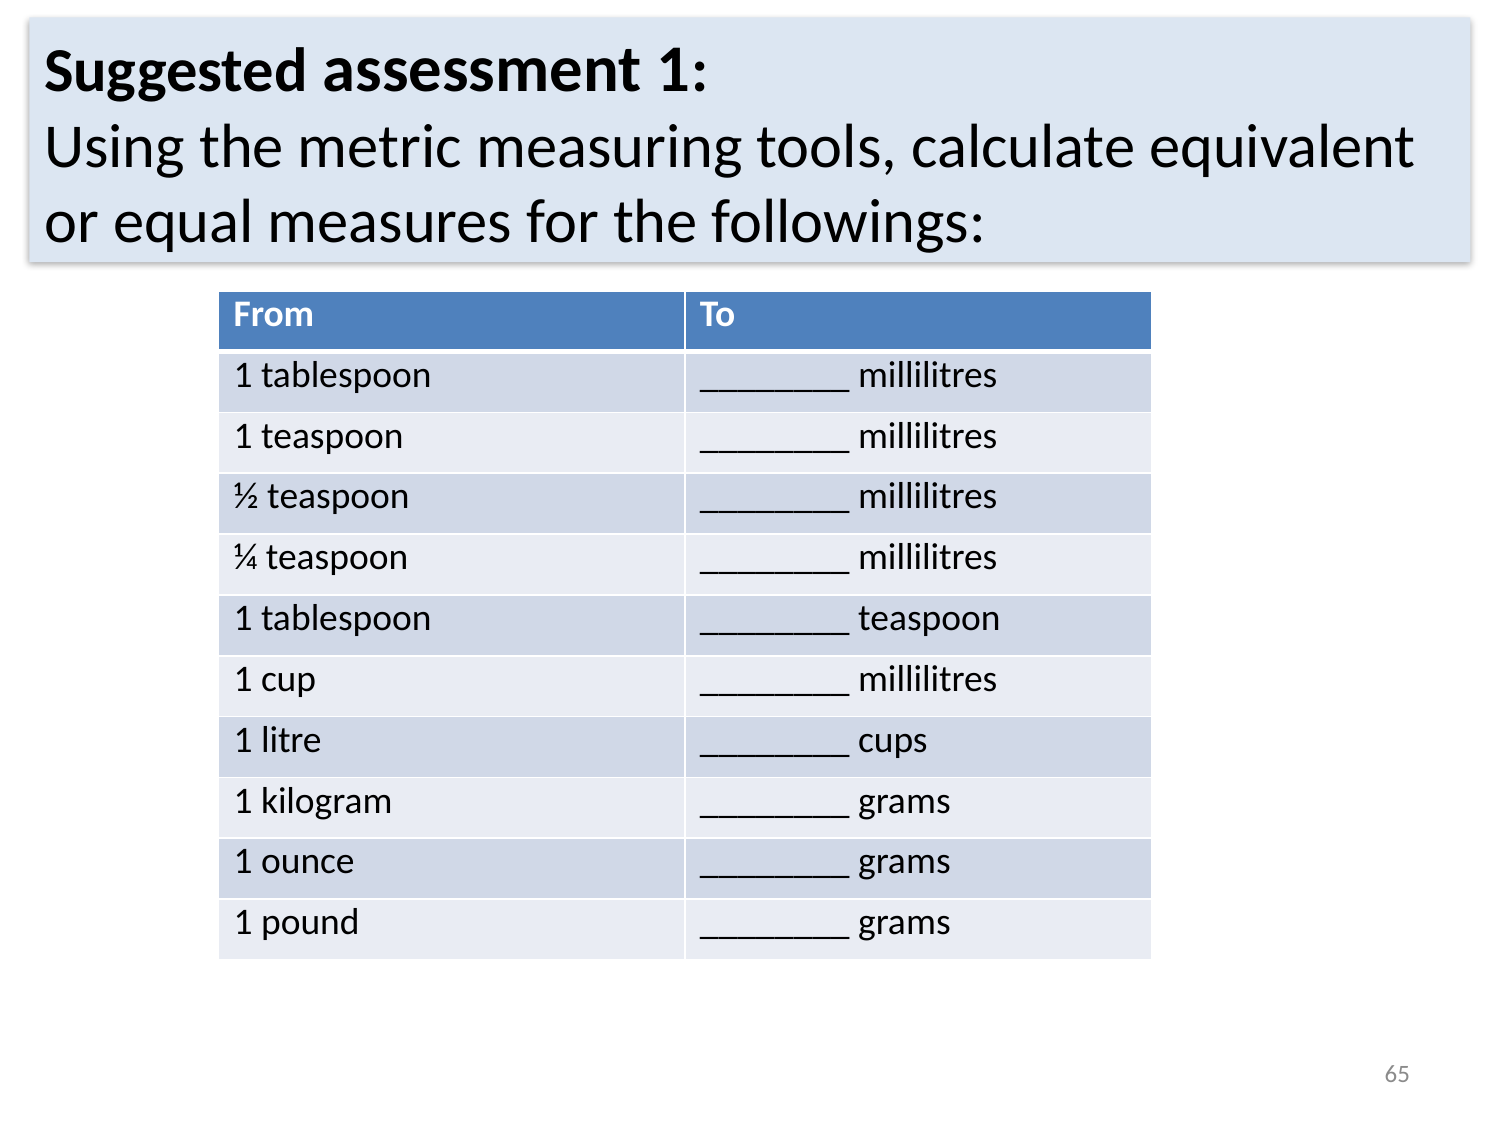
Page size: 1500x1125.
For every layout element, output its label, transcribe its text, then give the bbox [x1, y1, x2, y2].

table_cell ________ millilitres [686, 474, 1151, 533]
table_cell 1 litre [219, 717, 684, 777]
table_cell 1 cup [219, 657, 684, 716]
table_cell 1 teaspoon [219, 413, 684, 472]
slide_number 65 [1074, 1042, 1425, 1103]
table_cell ________ millilitres [686, 413, 1151, 472]
table_cell ½ teaspoon [219, 474, 684, 533]
table_cell ________ teaspoon [686, 596, 1151, 655]
table_cell ________ millilitres [686, 535, 1151, 594]
table_cell 1 kilogram [219, 778, 684, 837]
table_header From [219, 292, 684, 349]
table_cell 1 tablespoon [219, 354, 684, 412]
table_cell ________ cups [686, 717, 1151, 777]
table_cell ________ millilitres [686, 657, 1151, 716]
table_cell ________ grams [686, 839, 1151, 898]
table_cell ________ grams [686, 900, 1151, 959]
table_cell 1 ounce [219, 839, 684, 898]
table_cell ¼ teaspoon [219, 535, 684, 594]
table_cell 1 tablespoon [219, 596, 684, 655]
table_cell ________ grams [686, 778, 1151, 837]
table_cell ________ millilitres [686, 354, 1151, 412]
table_cell 1 pound [219, 900, 684, 959]
text_box Suggested assessment 1: Using the metric measuring tools, calculate equivalent or equal measures for the followings: [29, 17, 1471, 263]
table_header To [686, 292, 1151, 349]
